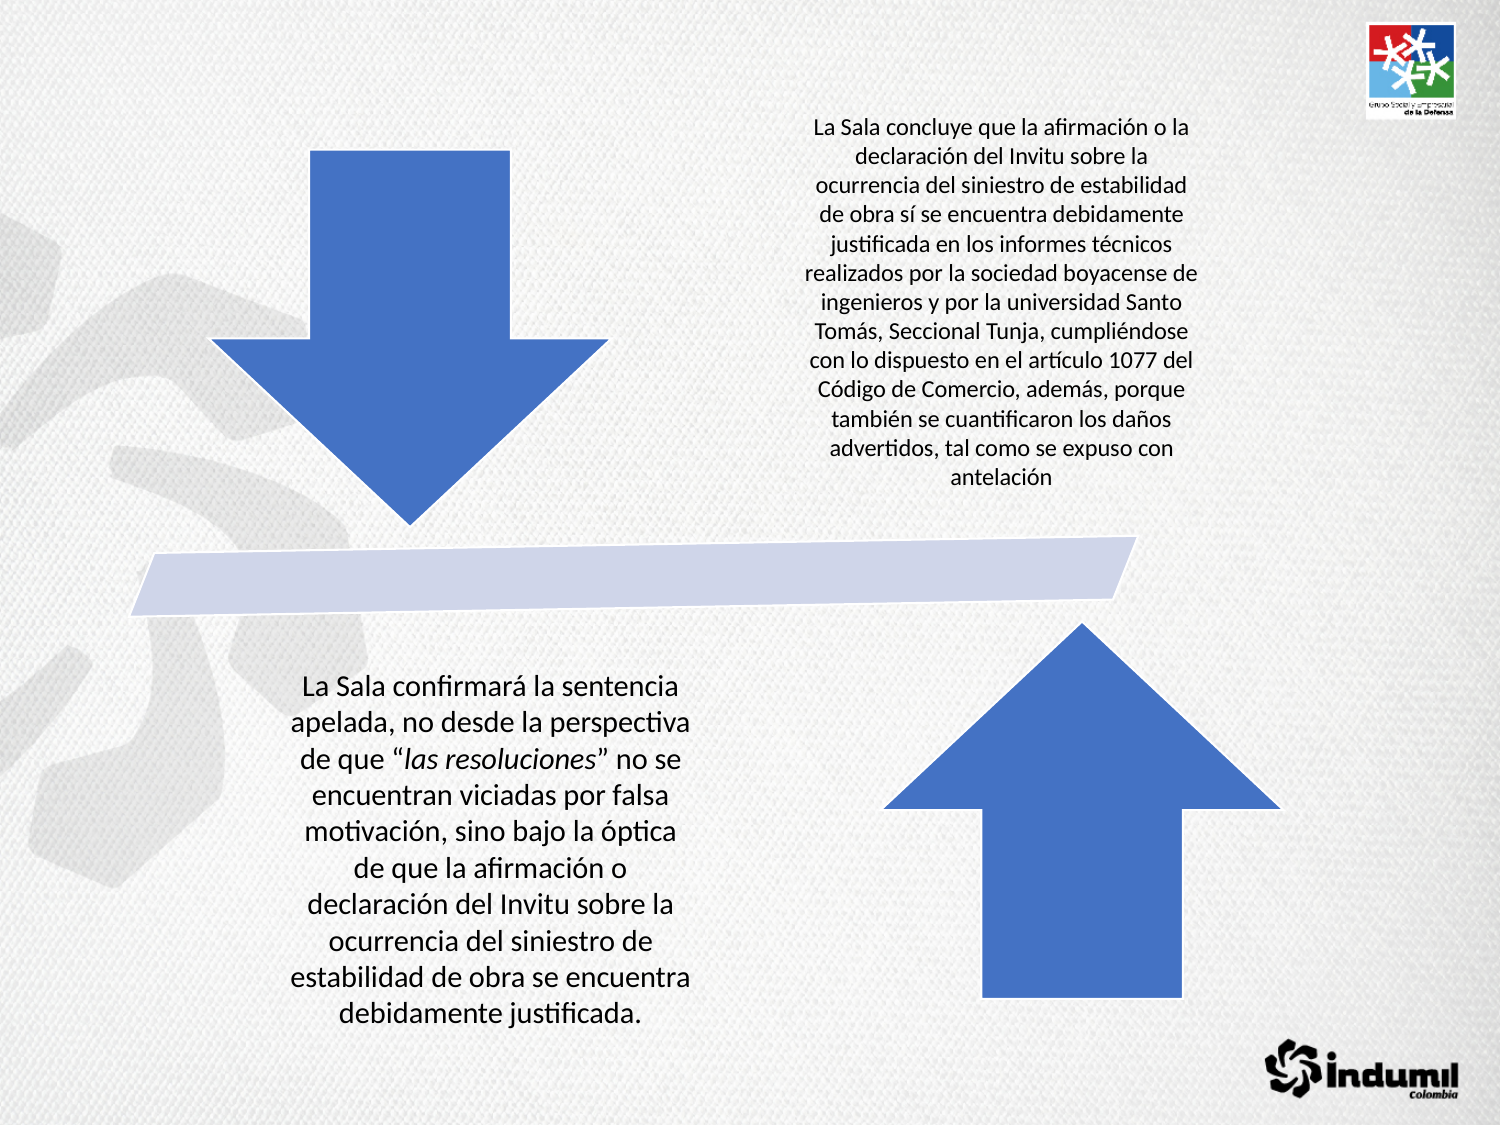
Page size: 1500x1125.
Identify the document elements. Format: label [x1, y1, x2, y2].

picture [0, 0, 1500, 1125]
text_box [74, 102, 1419, 1047]
